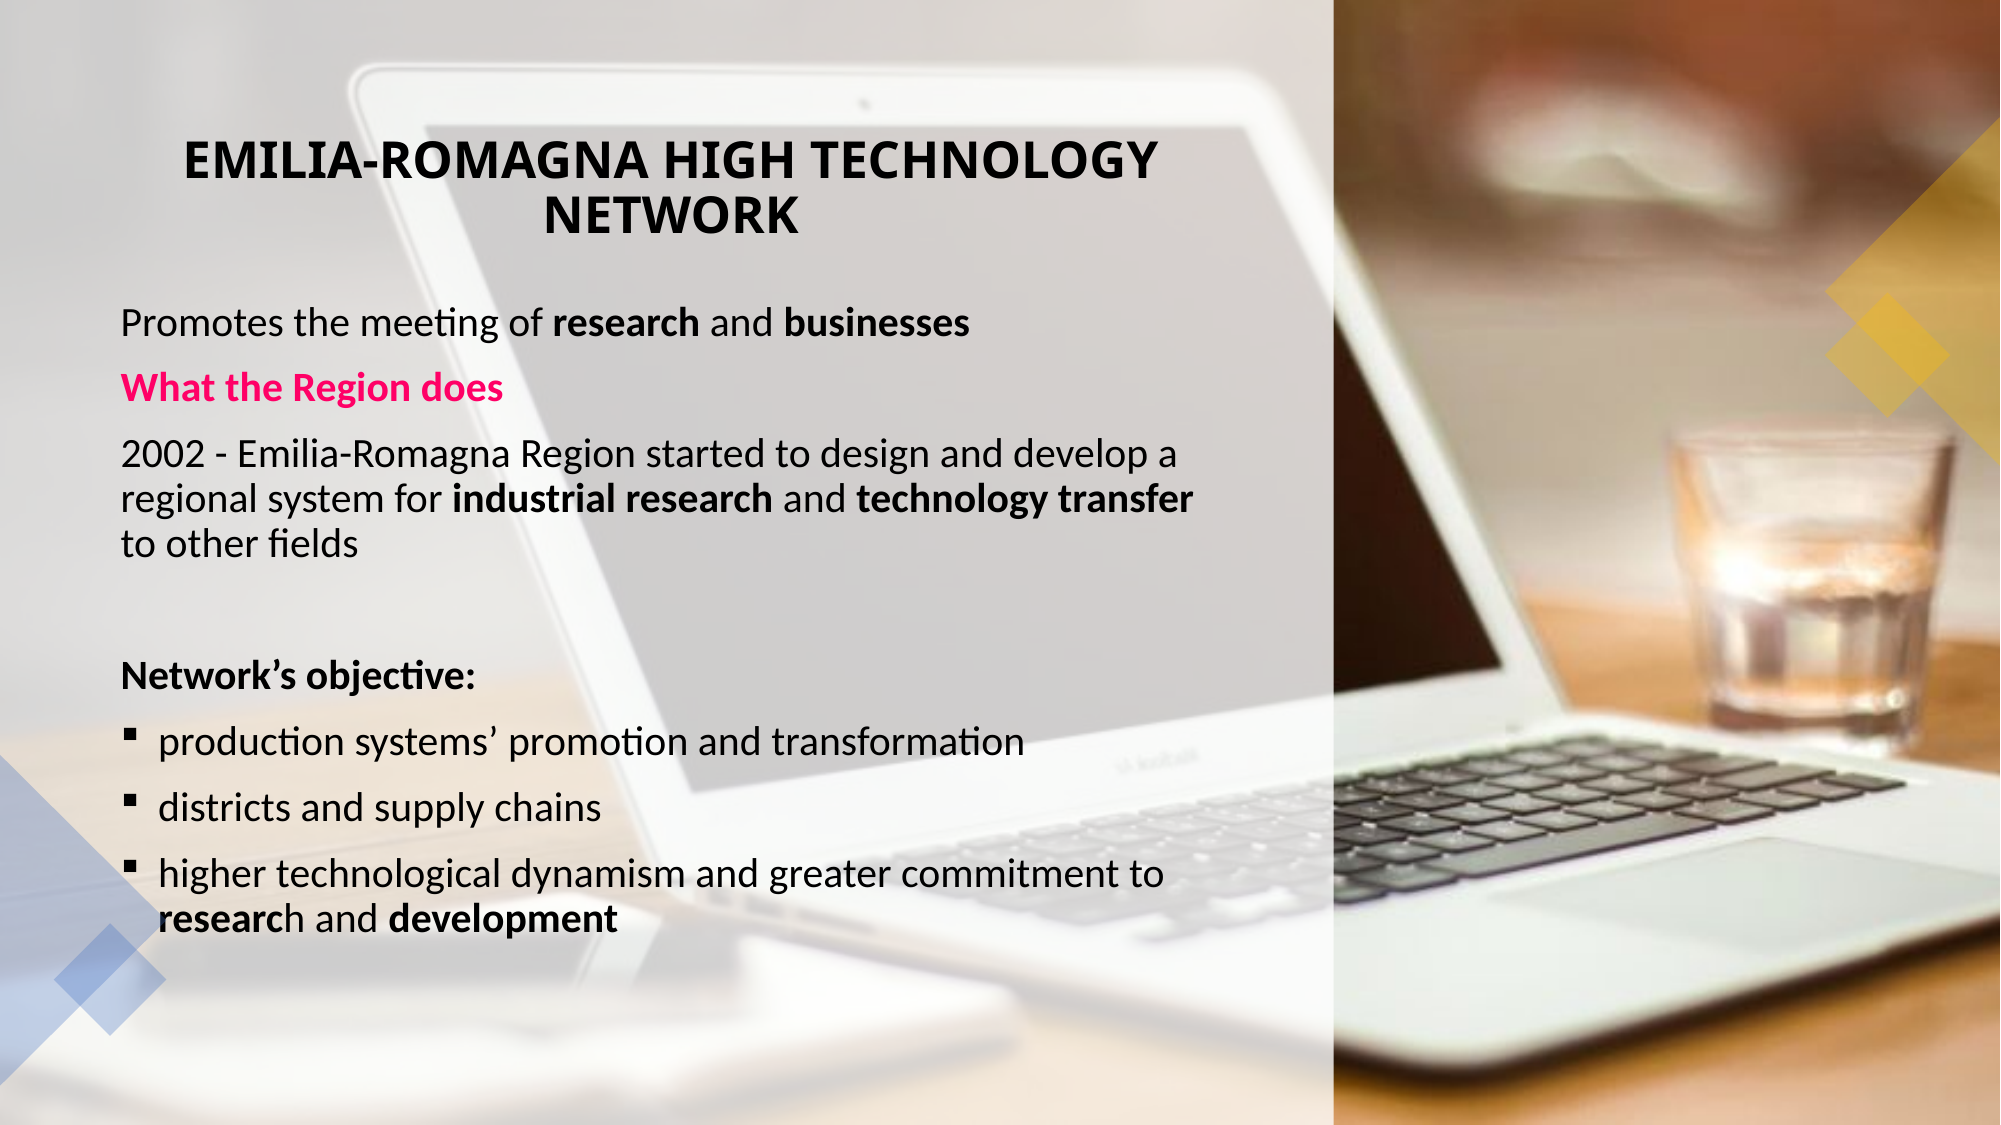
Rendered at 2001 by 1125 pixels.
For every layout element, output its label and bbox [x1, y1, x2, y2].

list [0, 0, 2000, 1125]
text_box [1824, 116, 2000, 466]
